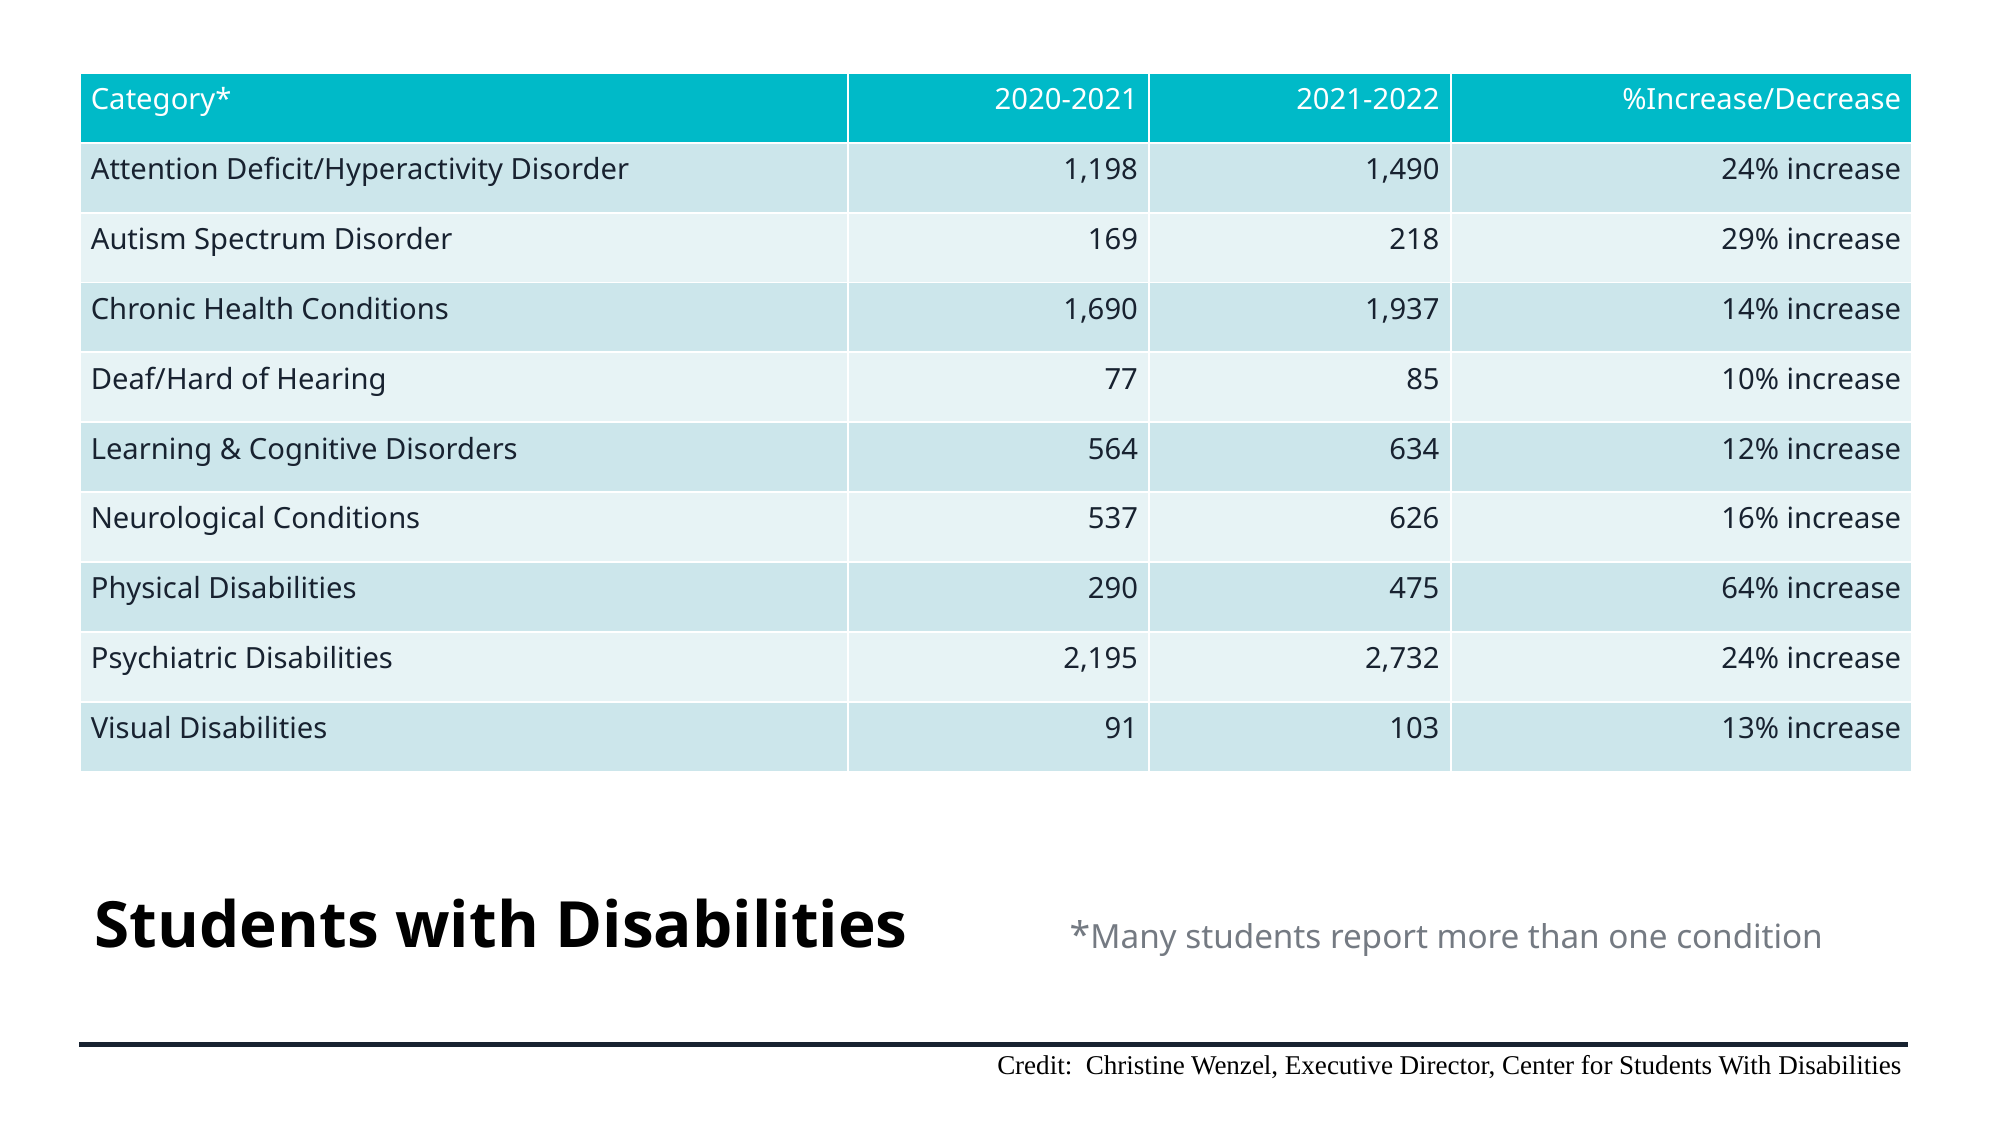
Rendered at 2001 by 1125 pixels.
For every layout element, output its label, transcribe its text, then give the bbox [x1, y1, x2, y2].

table_cell 91 [849, 703, 1148, 771]
table_cell 290 [849, 563, 1148, 631]
table_cell 634 [1150, 423, 1450, 491]
table_cell 475 [1150, 563, 1450, 631]
table_cell Attention Deficit/Hyperactivity Disorder [81, 144, 847, 212]
table_cell Learning & Cognitive Disorders [81, 423, 847, 491]
text_box Credit: Christine Wenzel, Executive Director, Center for Students With Disabilities [982, 1040, 1984, 1088]
title Students with Disabilities [79, 876, 1055, 1023]
table_cell 1,490 [1150, 144, 1450, 212]
table_cell Chronic Health Conditions [81, 283, 847, 351]
table_cell Physical Disabilities [81, 563, 847, 631]
table_header 2020-2021 [849, 74, 1148, 142]
table_cell 16% increase [1452, 493, 1911, 561]
table_cell 218 [1150, 214, 1450, 282]
table_cell 13% increase [1452, 703, 1911, 771]
table_cell Neurological Conditions [81, 493, 847, 561]
table_cell 29% increase [1452, 214, 1911, 282]
table_cell 1,198 [849, 144, 1148, 212]
table_cell 24% increase [1452, 144, 1911, 212]
table_cell Psychiatric Disabilities [81, 633, 847, 701]
table_cell 2,732 [1150, 633, 1450, 701]
table_cell Autism Spectrum Disorder [81, 214, 847, 282]
table_cell Visual Disabilities [81, 703, 847, 771]
table_cell 1,690 [849, 283, 1148, 351]
table_cell 103 [1150, 703, 1450, 771]
table_cell 85 [1150, 353, 1450, 421]
text_box *Many students report more than one condition [1054, 896, 1879, 1023]
table_cell 2,195 [849, 633, 1148, 701]
table_cell 564 [849, 423, 1148, 491]
table_cell 626 [1150, 493, 1450, 561]
table_cell 64% increase [1452, 563, 1911, 631]
table_cell 24% increase [1452, 633, 1911, 701]
table_cell Deaf/Hard of Hearing [81, 353, 847, 421]
table_cell 169 [849, 214, 1148, 282]
table_cell 1,937 [1150, 283, 1450, 351]
table_header 2021-2022 [1150, 74, 1450, 142]
table_cell 12% increase [1452, 423, 1911, 491]
table_cell 14% increase [1452, 283, 1911, 351]
table_header %Increase/Decrease [1452, 74, 1911, 142]
table_cell 537 [849, 493, 1148, 561]
table_cell 10% increase [1452, 353, 1911, 421]
table_header Category* [81, 74, 847, 142]
table_cell 77 [849, 353, 1148, 421]
